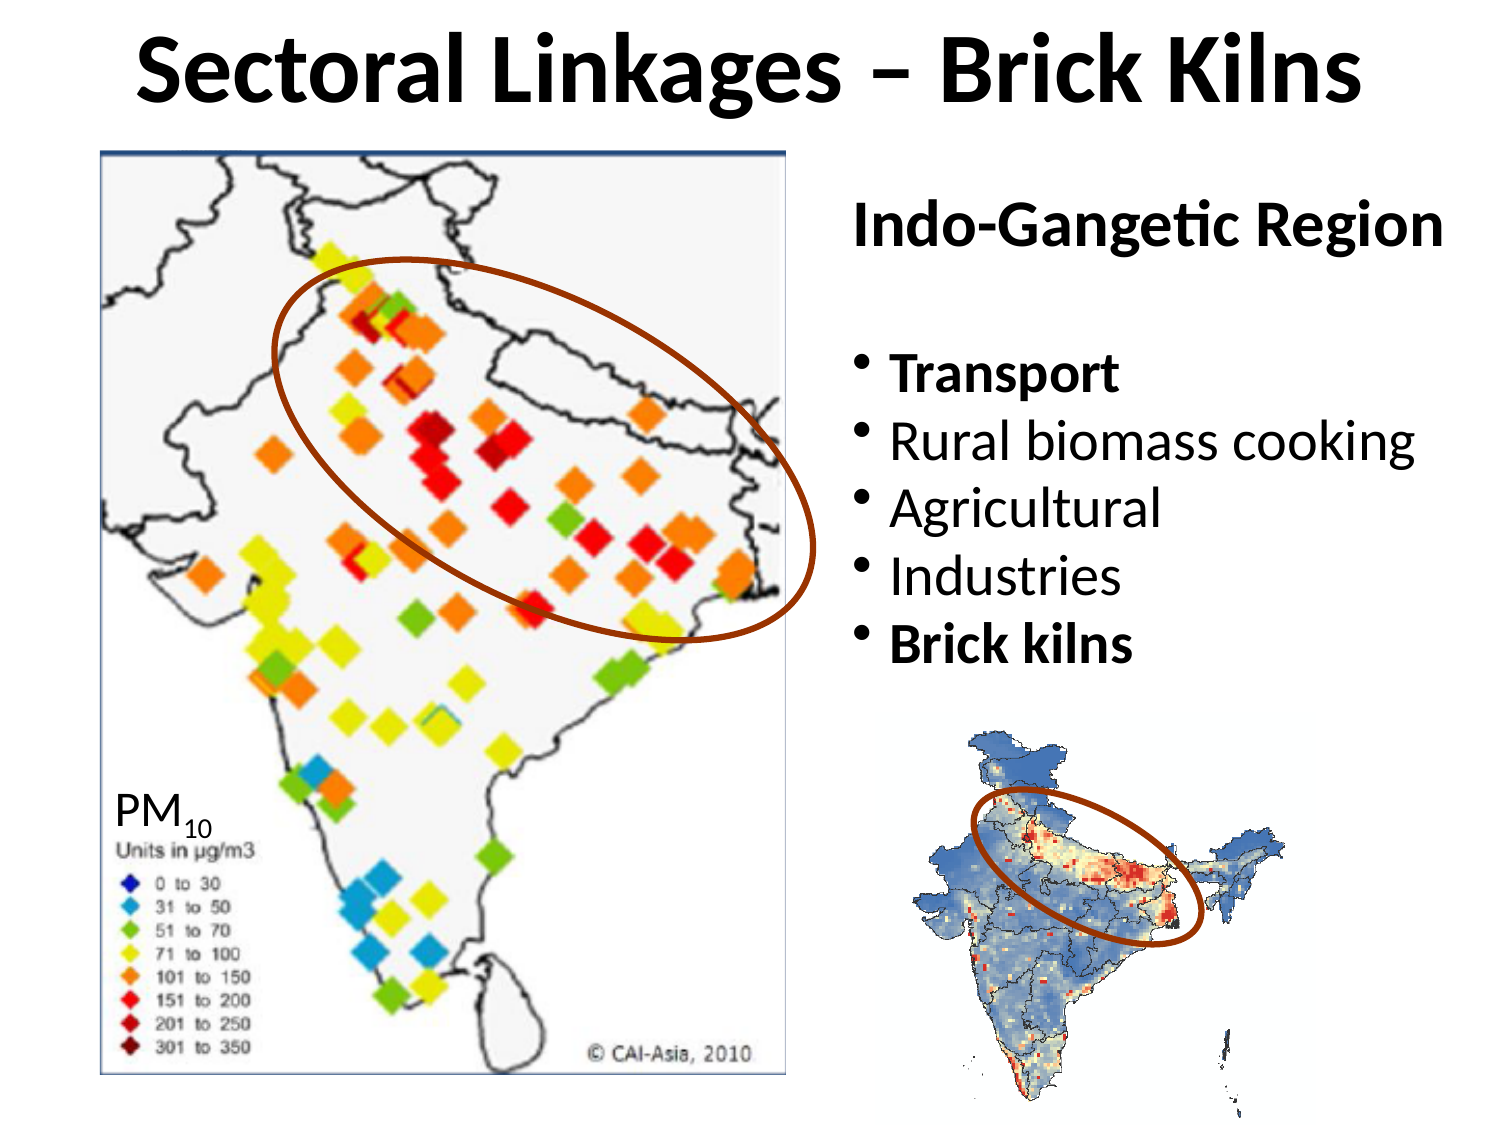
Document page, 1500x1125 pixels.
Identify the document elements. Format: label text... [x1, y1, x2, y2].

text_box Sectoral Linkages – Brick Kilns [0, 0, 1500, 188]
text_box [790, 472, 814, 606]
picture [99, 149, 787, 1076]
text_box Indo-Gangetic Region Transport Rural biomass cooking Agricultural Industries Brick kilns [837, 188, 1500, 930]
picture [874, 712, 1316, 1125]
